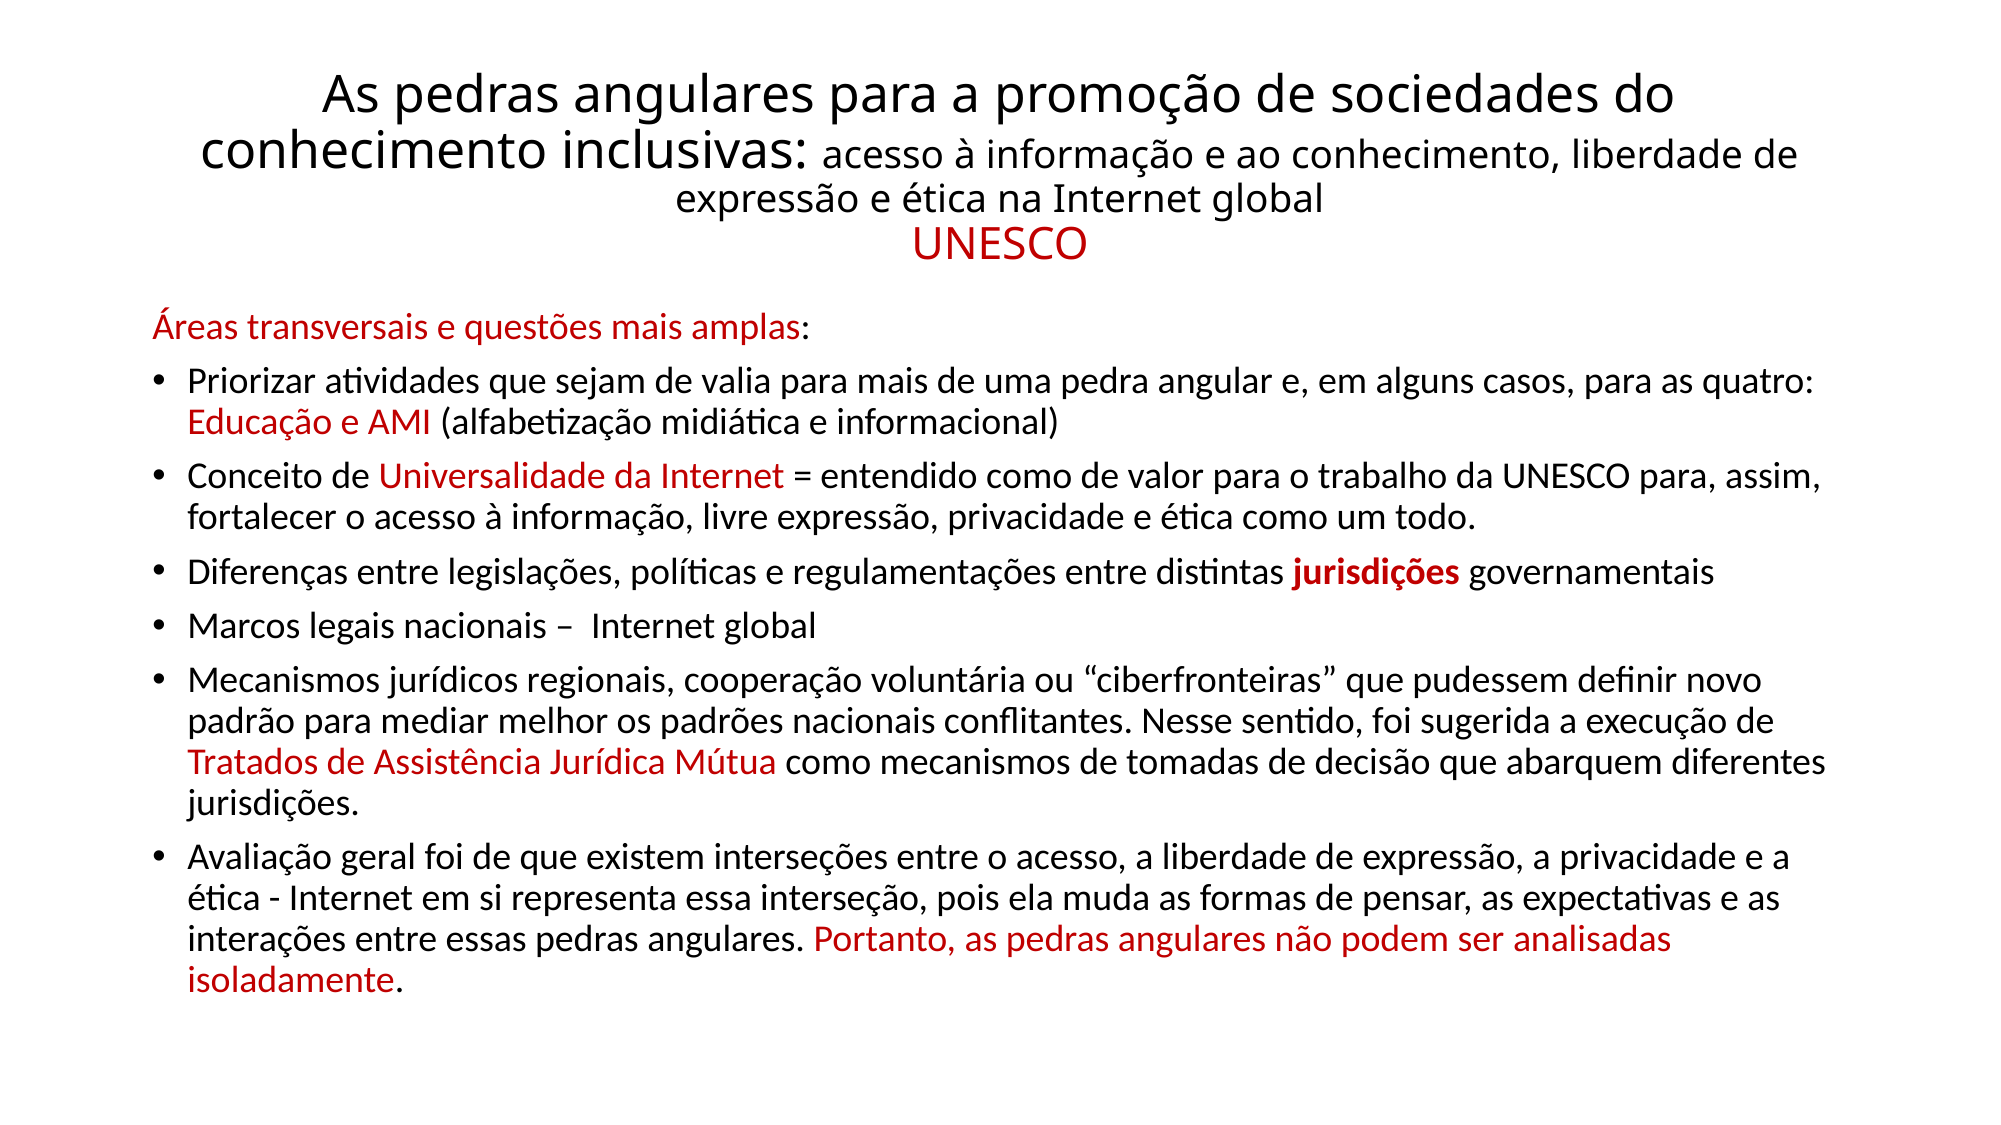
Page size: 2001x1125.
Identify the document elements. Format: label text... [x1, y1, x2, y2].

title As pedras angulares para a promoção de sociedades do conhecimento inclusivas: acesso à informação e ao conhecimento, liberdade de expressão e ética na Internet global UNESCO [137, 59, 1863, 278]
list Áreas transversais e questões mais amplas: Priorizar atividades que sejam de valia para mais de uma pedra angular e, em alguns casos, para as quatro: Educação e AMI (alfabetização midiática e informacional) Conceito de Universalidade da Internet = entendido como de valor para o trabalho da UNESCO para, assim, fortalecer o acesso à informação, livre expressão, privacidade e ética como um todo. Diferenças entre legislações, políticas e regulamentações entre distintas jurisdições governamentais Marcos legais nacionais – Internet global Mecanismos jurídicos regionais, cooperação voluntária ou “ciberfronteiras” que pudessem definir novo padrão para mediar melhor os padrões nacionais conflitantes. Nesse sentido, foi sugerida a execução de Tratados de Assistência Jurídica Mútua como mecanismos de tomadas de decisão que abarquem diferentes jurisdições. Avaliação geral foi de que existem interseções entre o acesso, a liberdade de expressão, a privacidade e a ética - Internet em si representa essa interseção, pois ela muda as formas de pensar, as expectativas e as interações entre essas pedras angulares. Portanto, as pedras angulares não podem ser analisadas isoladamente. [137, 299, 1863, 1014]
